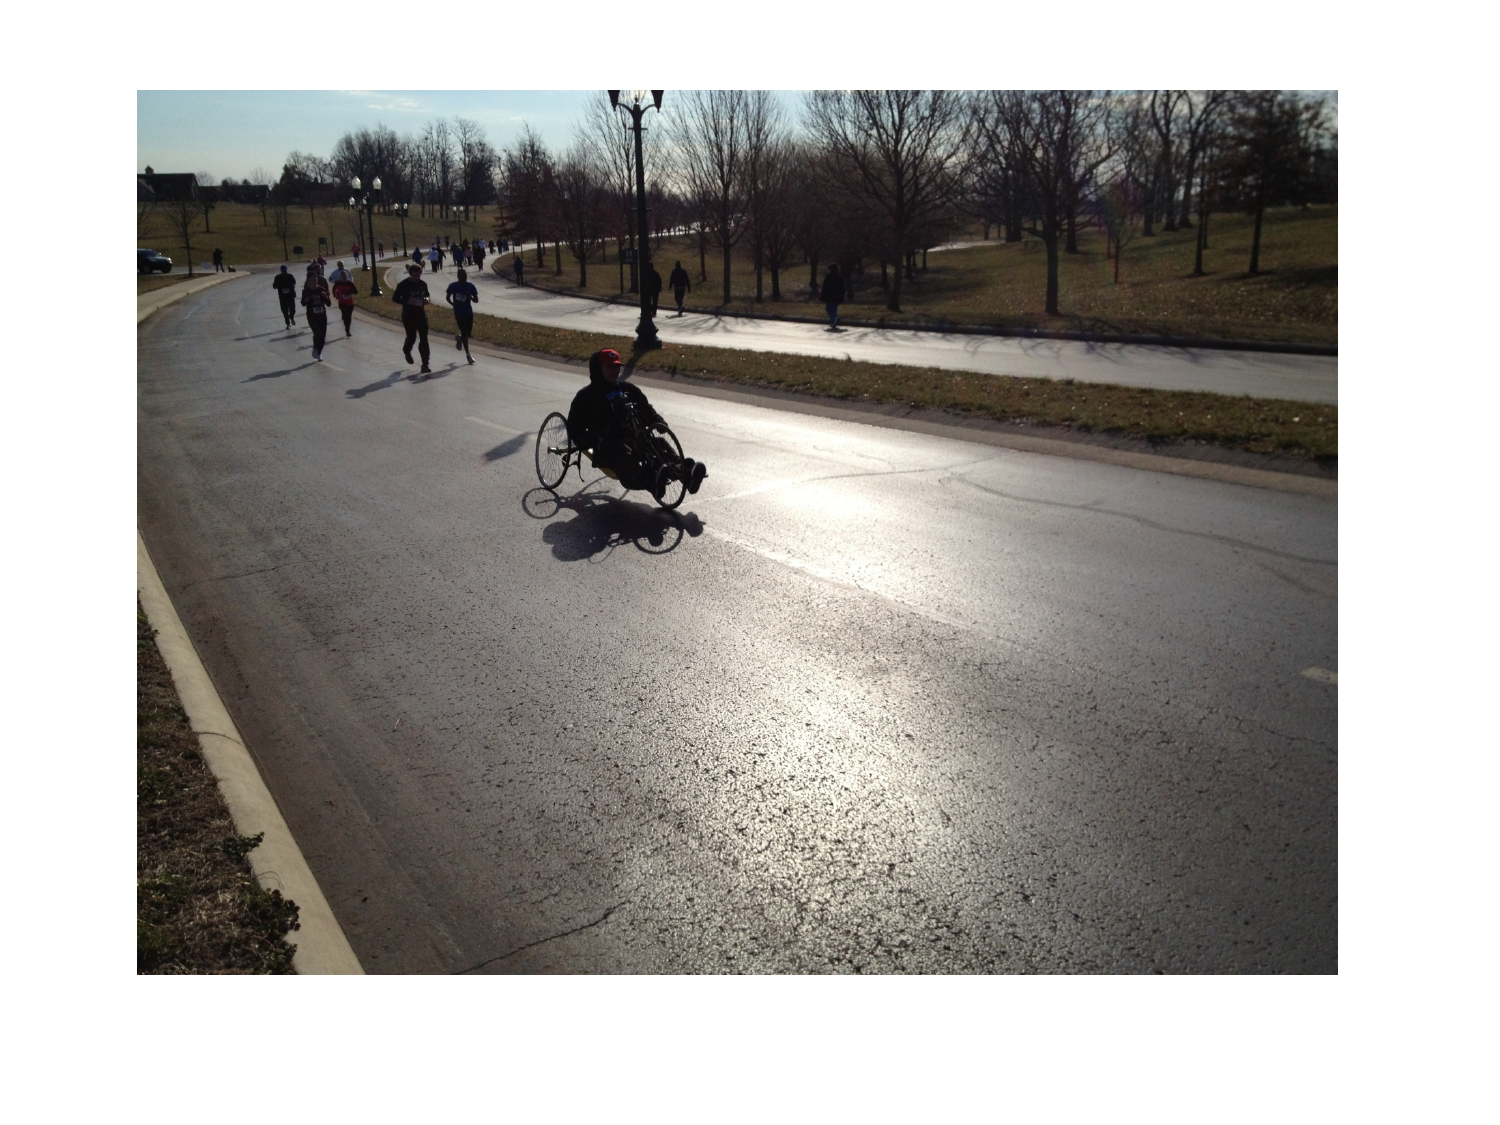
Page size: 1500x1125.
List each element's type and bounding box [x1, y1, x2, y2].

list [137, 90, 1338, 976]
